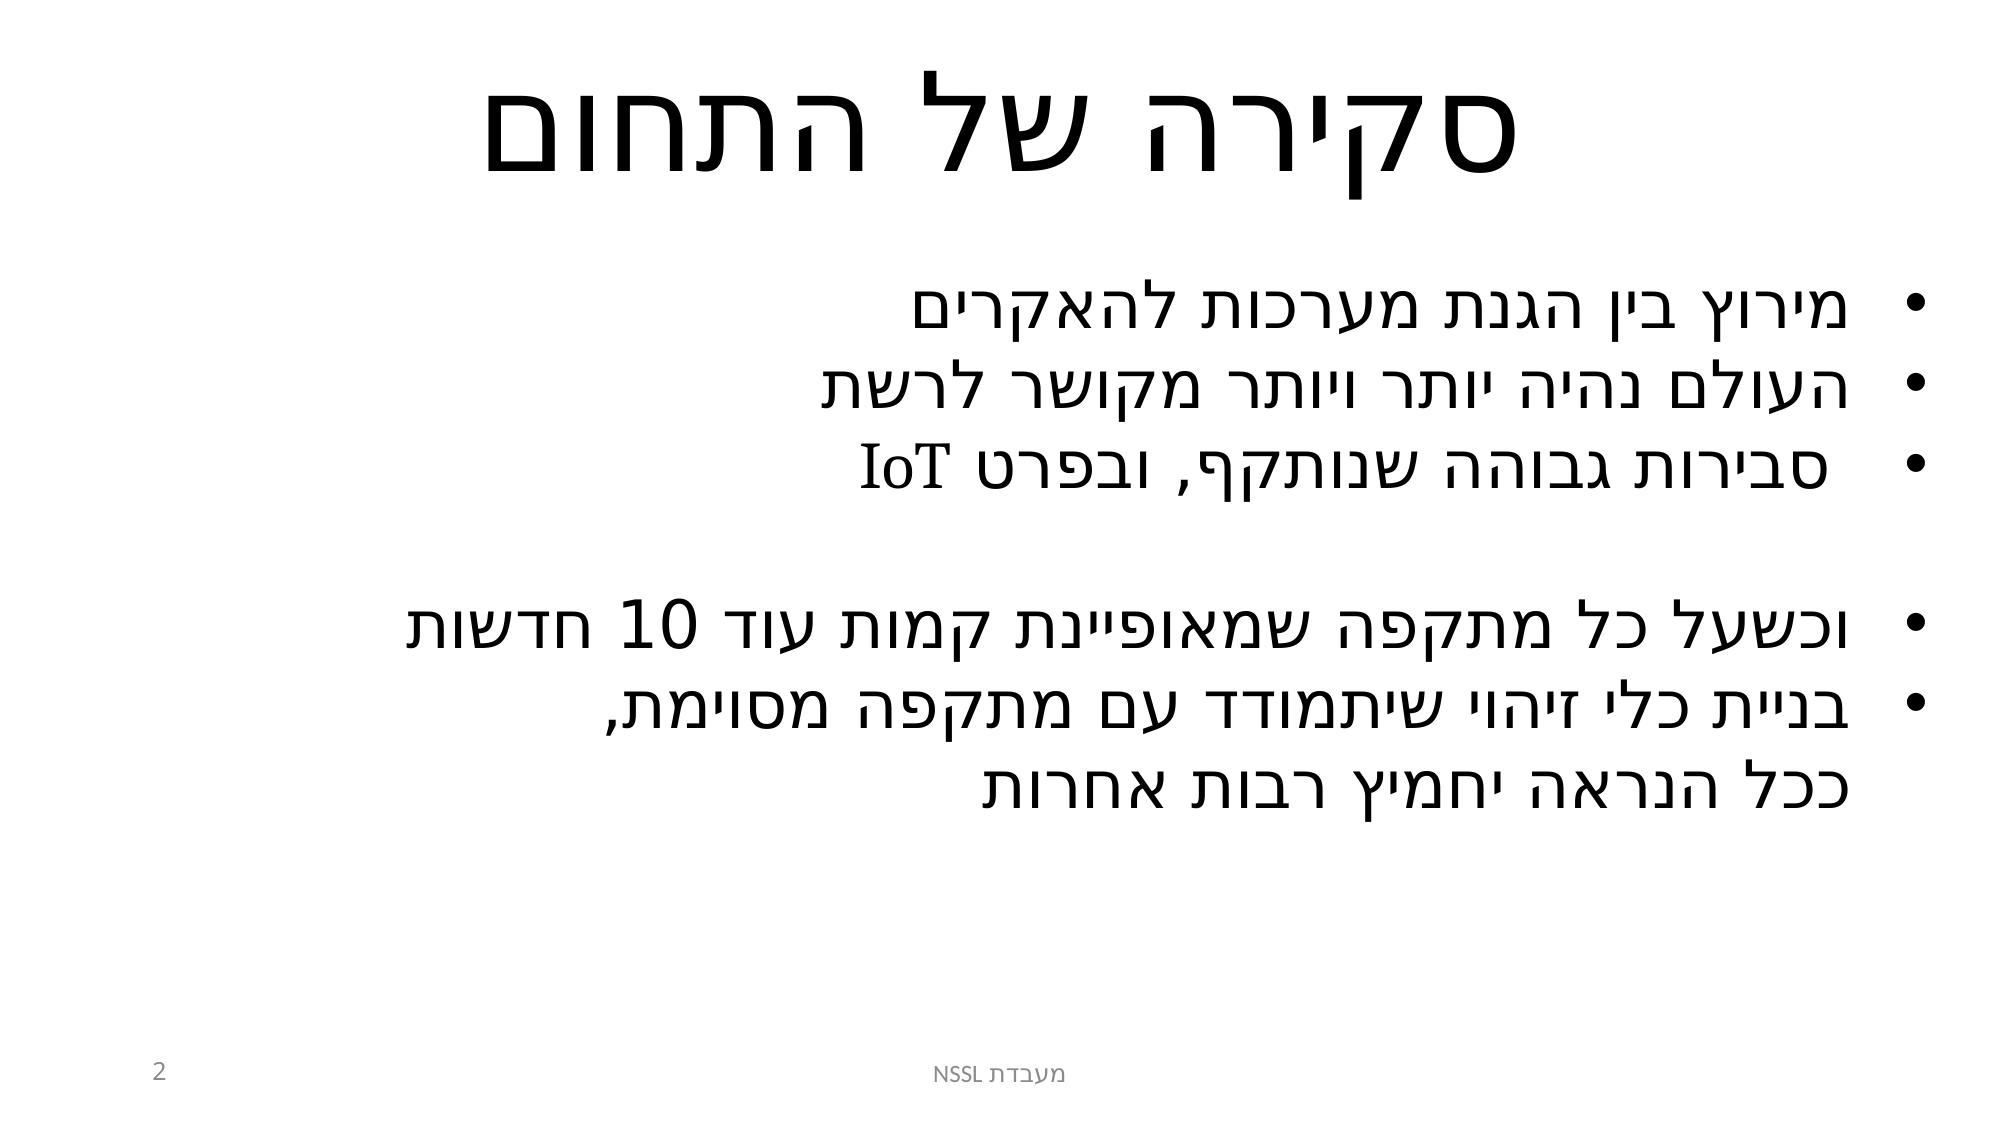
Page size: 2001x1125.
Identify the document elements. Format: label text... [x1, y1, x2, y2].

slide_number 2 [137, 1042, 588, 1103]
text_box סקירה של התחום [461, 26, 1539, 207]
footer מעבדת NSSL [662, 1042, 1338, 1103]
